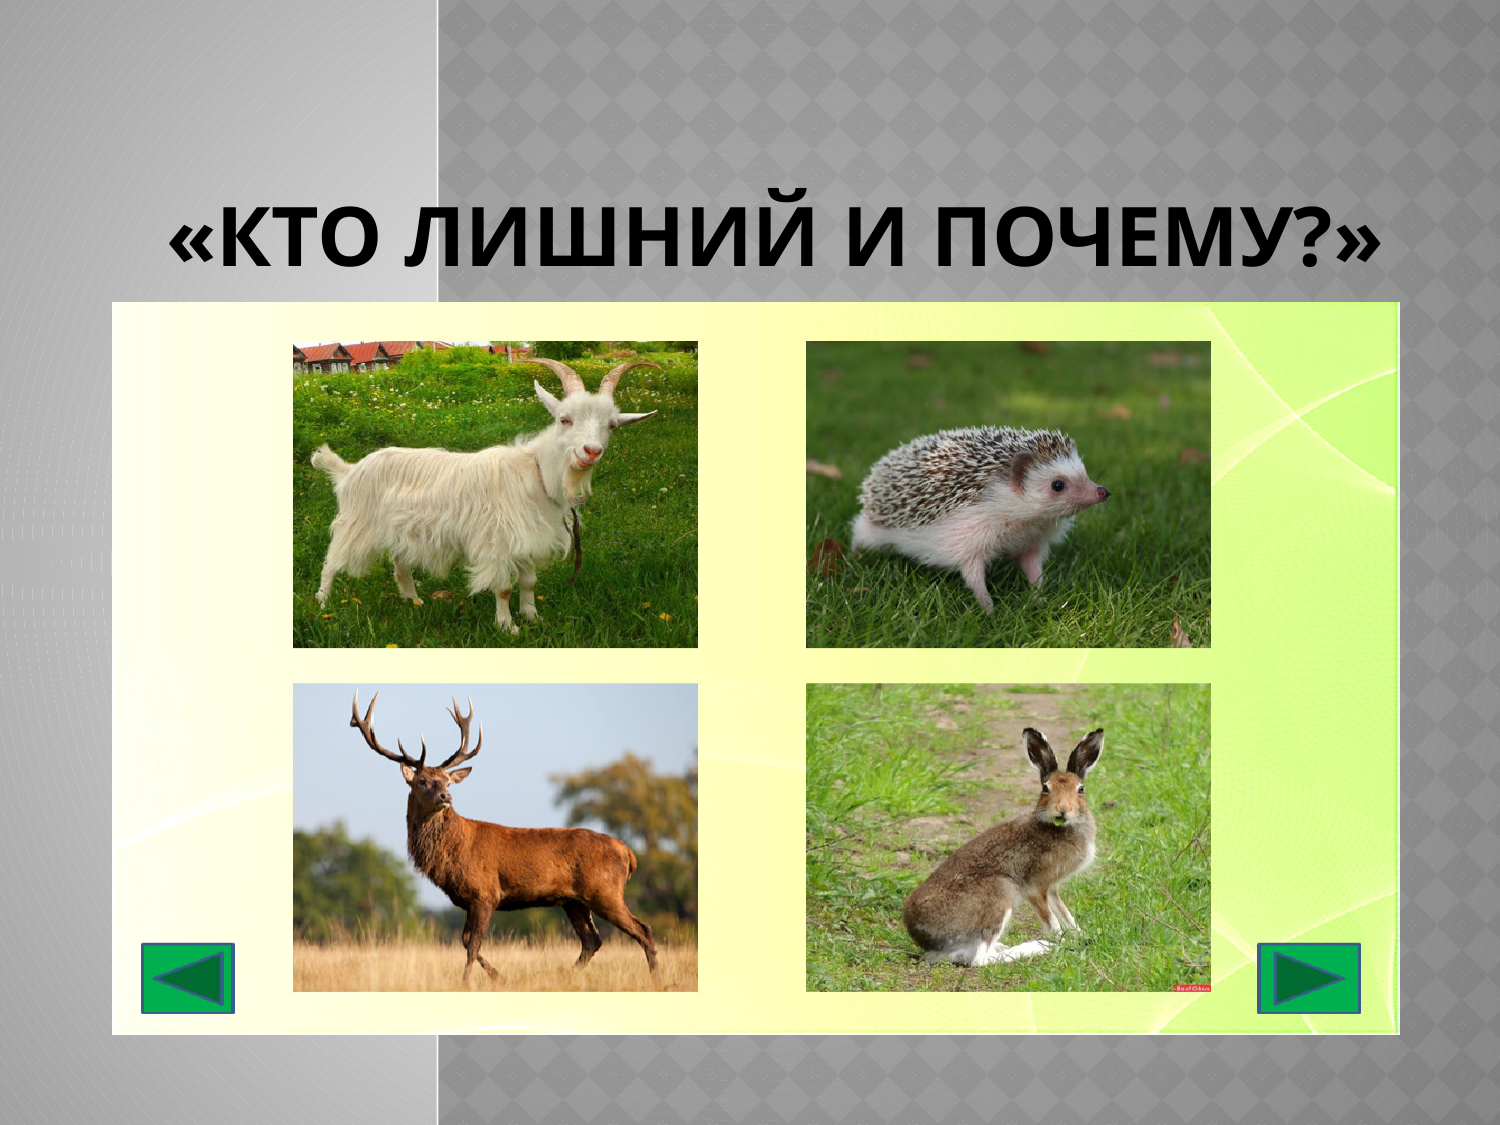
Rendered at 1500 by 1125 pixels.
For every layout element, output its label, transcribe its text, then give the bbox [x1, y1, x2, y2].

title «Кто лишний и почему?» [117, 93, 1393, 283]
picture [111, 302, 1400, 1036]
